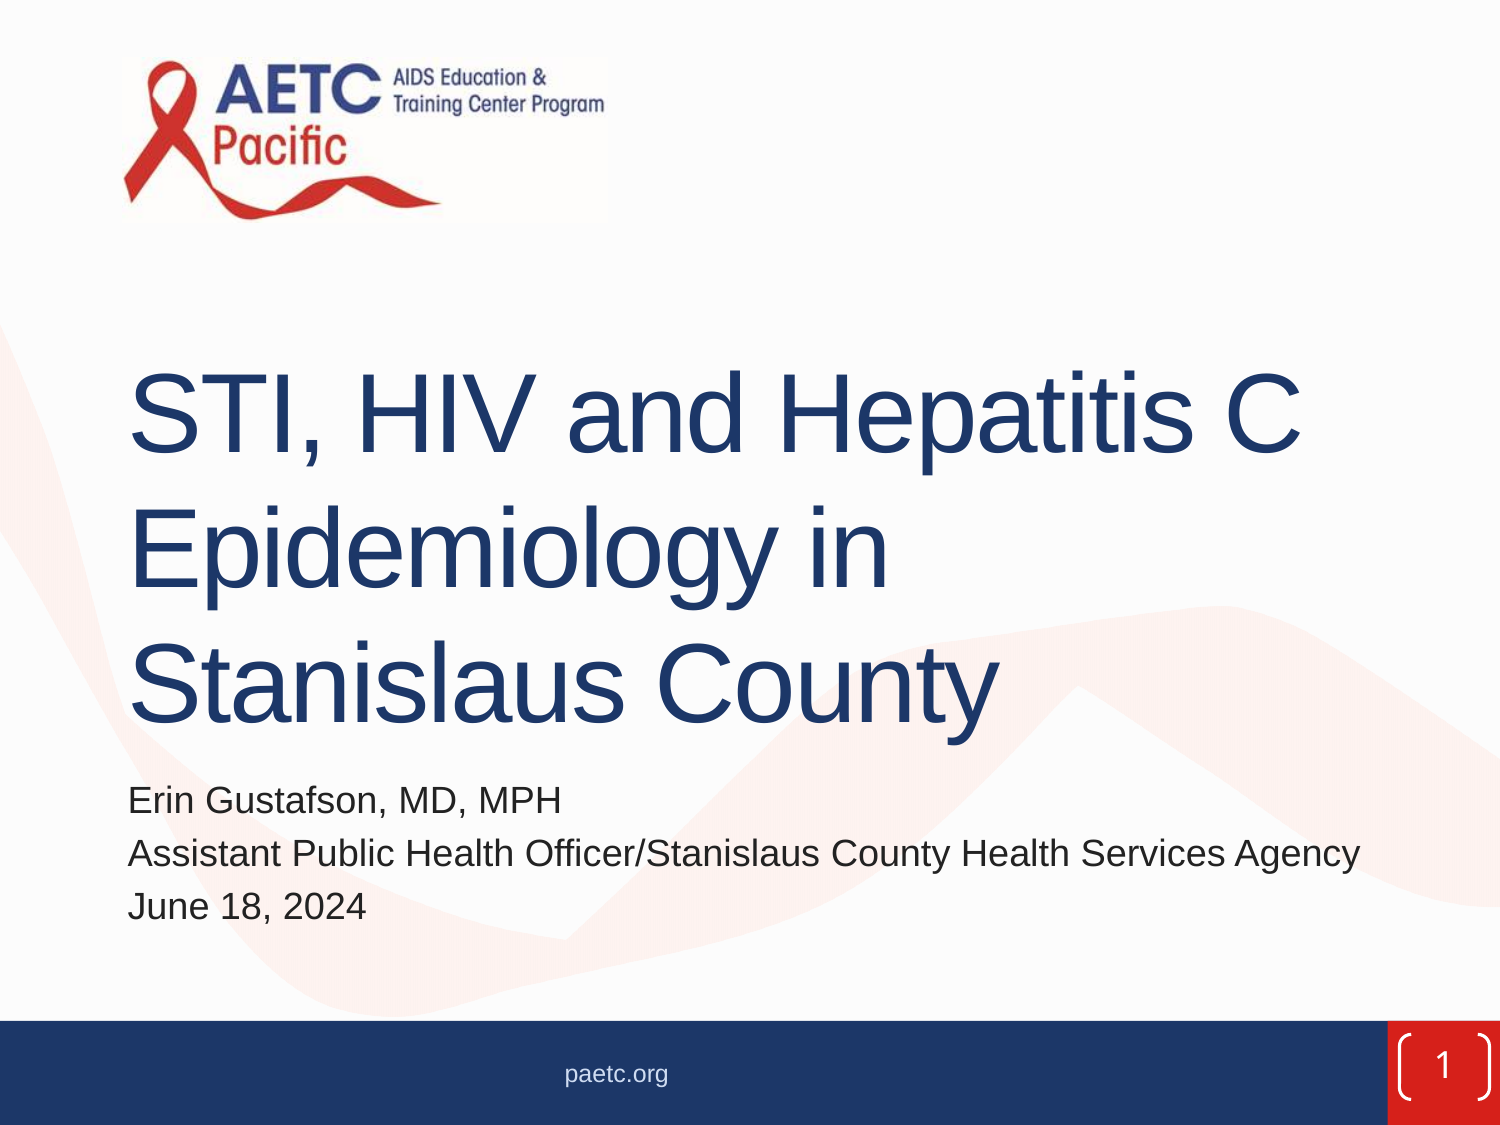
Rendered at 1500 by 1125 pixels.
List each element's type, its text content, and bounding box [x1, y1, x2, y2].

title STI, HIV and Hepatitis C Epidemiology in Stanislaus County [112, 332, 1388, 739]
picture [0, 0, 1500, 1017]
slide_number 1 [1397, 1032, 1492, 1101]
footer paetc.org [549, 1042, 1267, 1103]
subtitle Erin Gustafson, MD, MPH Assistant Public Health Officer/Stanislaus County Health Services Agency June 18, 2024 [112, 768, 1388, 943]
